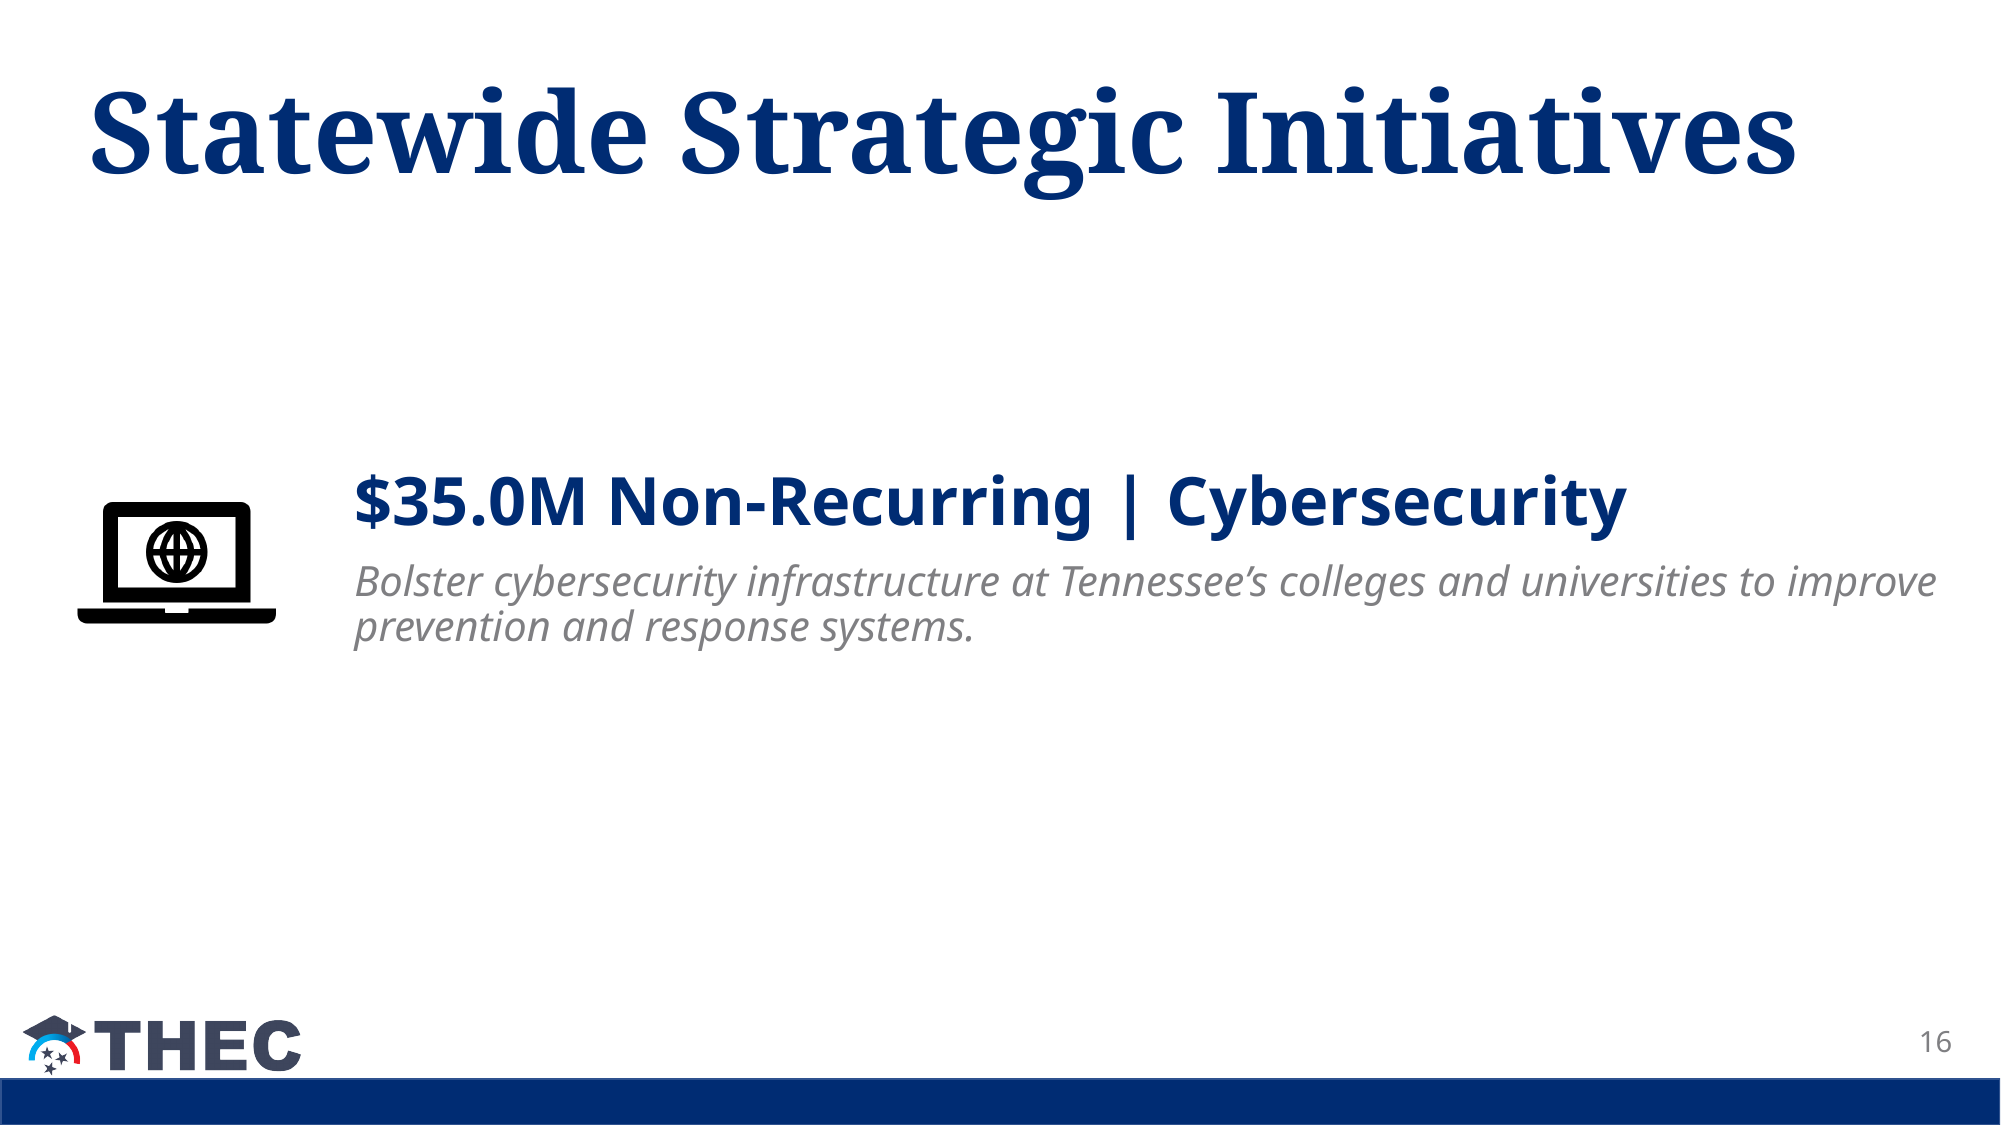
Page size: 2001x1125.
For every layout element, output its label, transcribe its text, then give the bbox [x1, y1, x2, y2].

title Statewide Strategic Initiatives [74, 49, 1926, 225]
picture [74, 460, 279, 665]
picture [0, 1013, 2000, 1125]
text_box $35.0M Non-Recurring | Cybersecurity Bolster cybersecurity infrastructure at Tennessee’s colleges and universities to improve prevention and response systems. [339, 460, 1968, 665]
slide_number 16 [1862, 1015, 1968, 1076]
